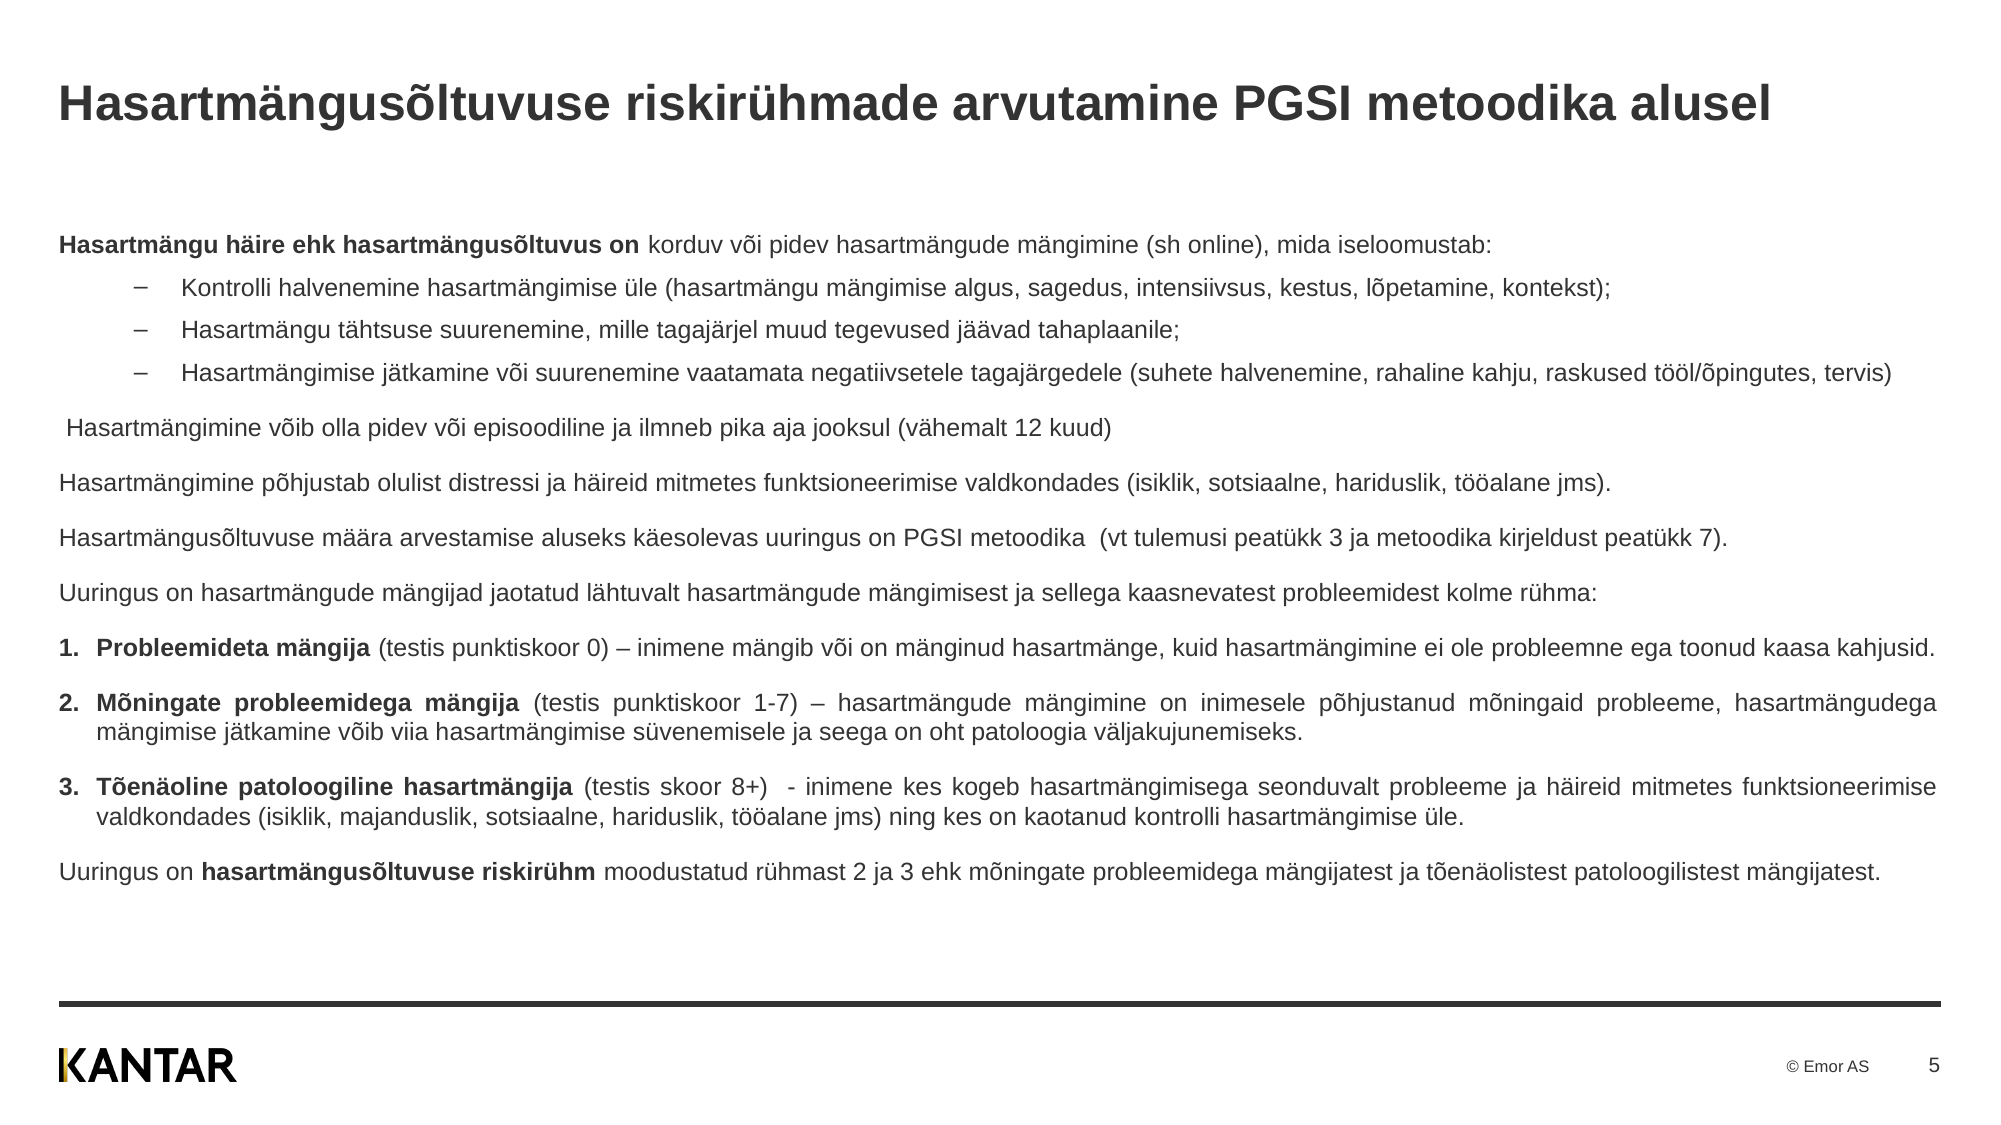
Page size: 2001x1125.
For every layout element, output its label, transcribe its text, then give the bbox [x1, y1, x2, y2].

list Hasartmängu häire ehk hasartmängusõltuvus on korduv või pidev hasartmängude mängimine (sh online), mida iseloomustab: Kontrolli halvenemine hasartmängimise üle (hasartmängu mängimise algus, sagedus, intensiivsus, kestus, lõpetamine, kontekst); Hasartmängu tähtsuse suurenemine, mille tagajärjel muud tegevused jäävad tahaplaanile; Hasartmängimise jätkamine või suurenemine vaatamata negatiivsetele tagajärgedele (suhete halvenemine, rahaline kahju, raskused tööl/õpingutes, tervis) Hasartmängimine võib olla pidev või episoodiline ja ilmneb pika aja jooksul (vähemalt 12 kuud) Hasartmängimine põhjustab olulist distressi ja häireid mitmetes funktsioneerimise valdkondades (isiklik, sotsiaalne, hariduslik, tööalane jms). Hasartmängusõltuvuse määra arvestamise aluseks käesolevas uuringus on PGSI metoodika (vt tulemusi peatükk 3 ja metoodika kirjeldust peatükk 7). Uuringus on hasartmängude mängijad jaotatud lähtuvalt hasartmängude mängimisest ja sellega kaasnevatest probleemidest kolme rühma: Probleemideta mängija (testis punktiskoor 0) – inimene mängib või on mänginud hasartmänge, kuid hasartmängimine ei ole probleemne ega toonud kaasa kahjusid. Mõningate probleemidega mängija (testis punktiskoor 1-7) – hasartmängude mängimine on inimesele põhjustanud mõningaid probleeme, hasartmängudega mängimise jätkamine võib viia hasartmängimise süvenemisele ja seega on oht patoloogia väljakujunemiseks. Tõenäoline patoloogiline hasartmängija (testis skoor 8+) - inimene kes kogeb hasartmängimisega seonduvalt probleeme ja häireid mitmetes funktsioneerimise valdkondades (isiklik, majanduslik, sotsiaalne, hariduslik, tööalane jms) ning kes on kaotanud kontrolli hasartmängimise üle. Uuringus on hasartmängusõltuvuse riskirühm moodustatud rühmast 2 ja 3 ehk mõningate probleemidega mängijatest ja tõenäolistest patoloogilistest mängijatest. [59, 229, 1940, 1081]
title Hasartmängusõltuvuse riskirühmade arvutamine PGSI metoodika alusel [59, 70, 1941, 137]
slide_number 5 [1780, 1048, 1941, 1081]
